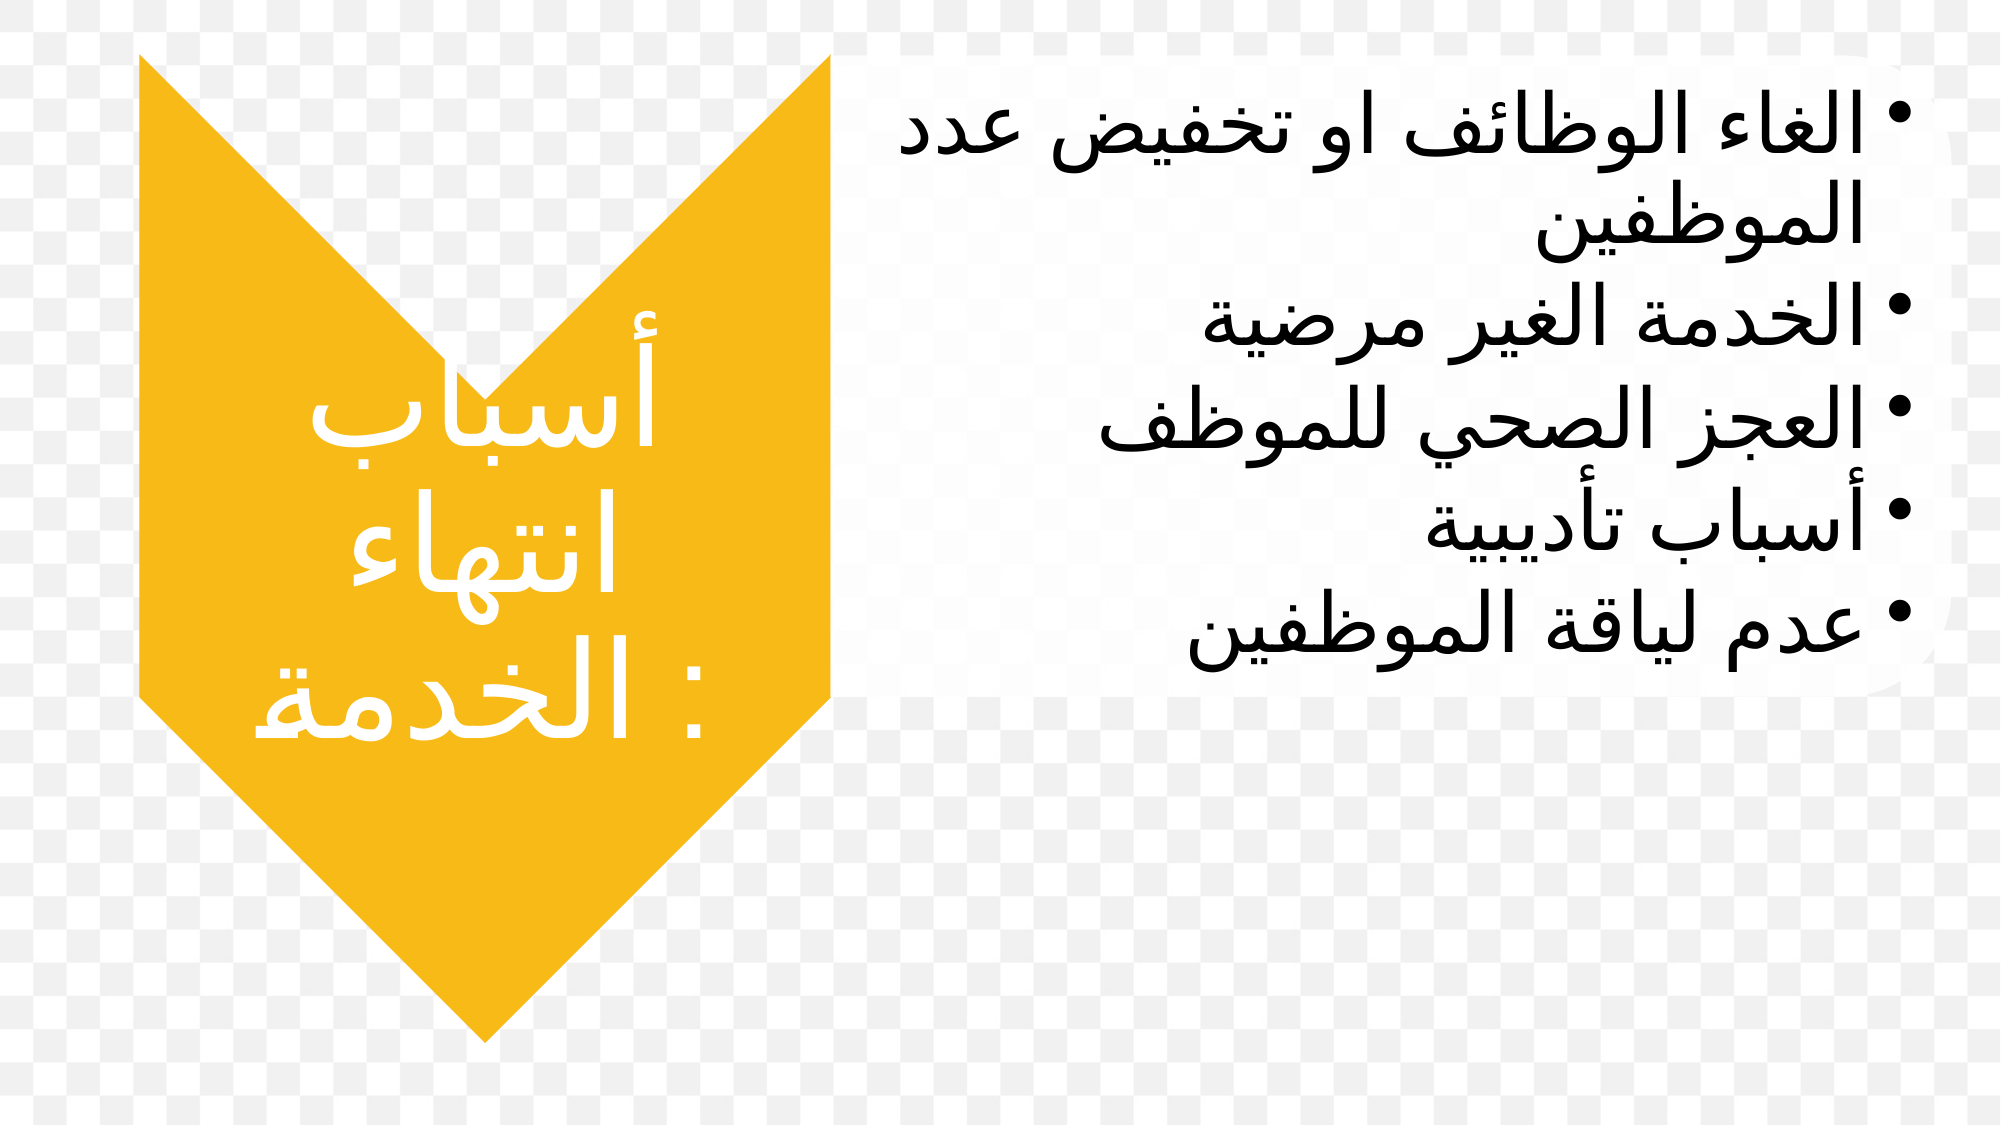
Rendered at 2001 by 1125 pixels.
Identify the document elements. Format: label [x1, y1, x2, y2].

text_box [139, 54, 1952, 1044]
picture [0, 0, 2001, 1125]
